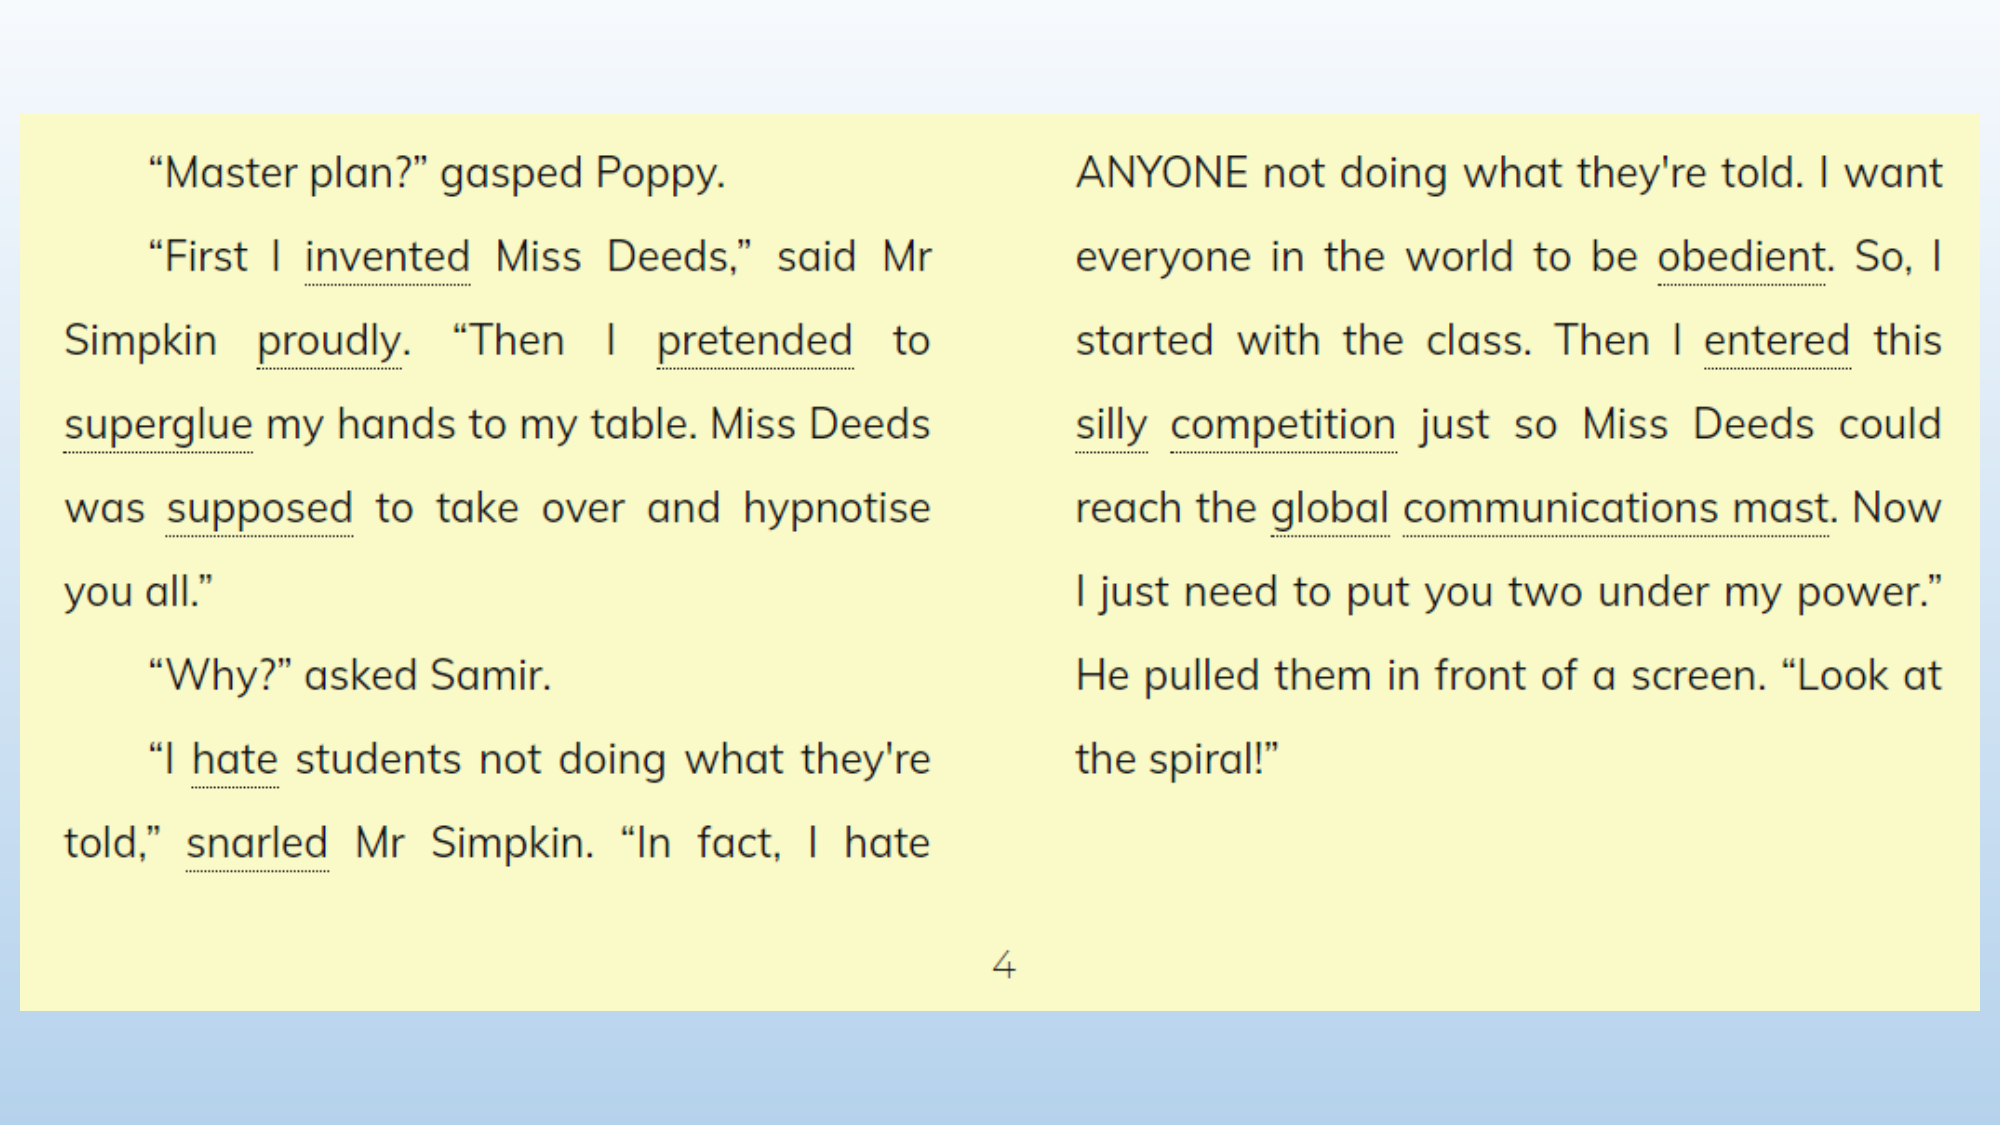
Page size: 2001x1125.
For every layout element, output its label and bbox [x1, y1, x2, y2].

picture [20, 114, 1980, 1011]
